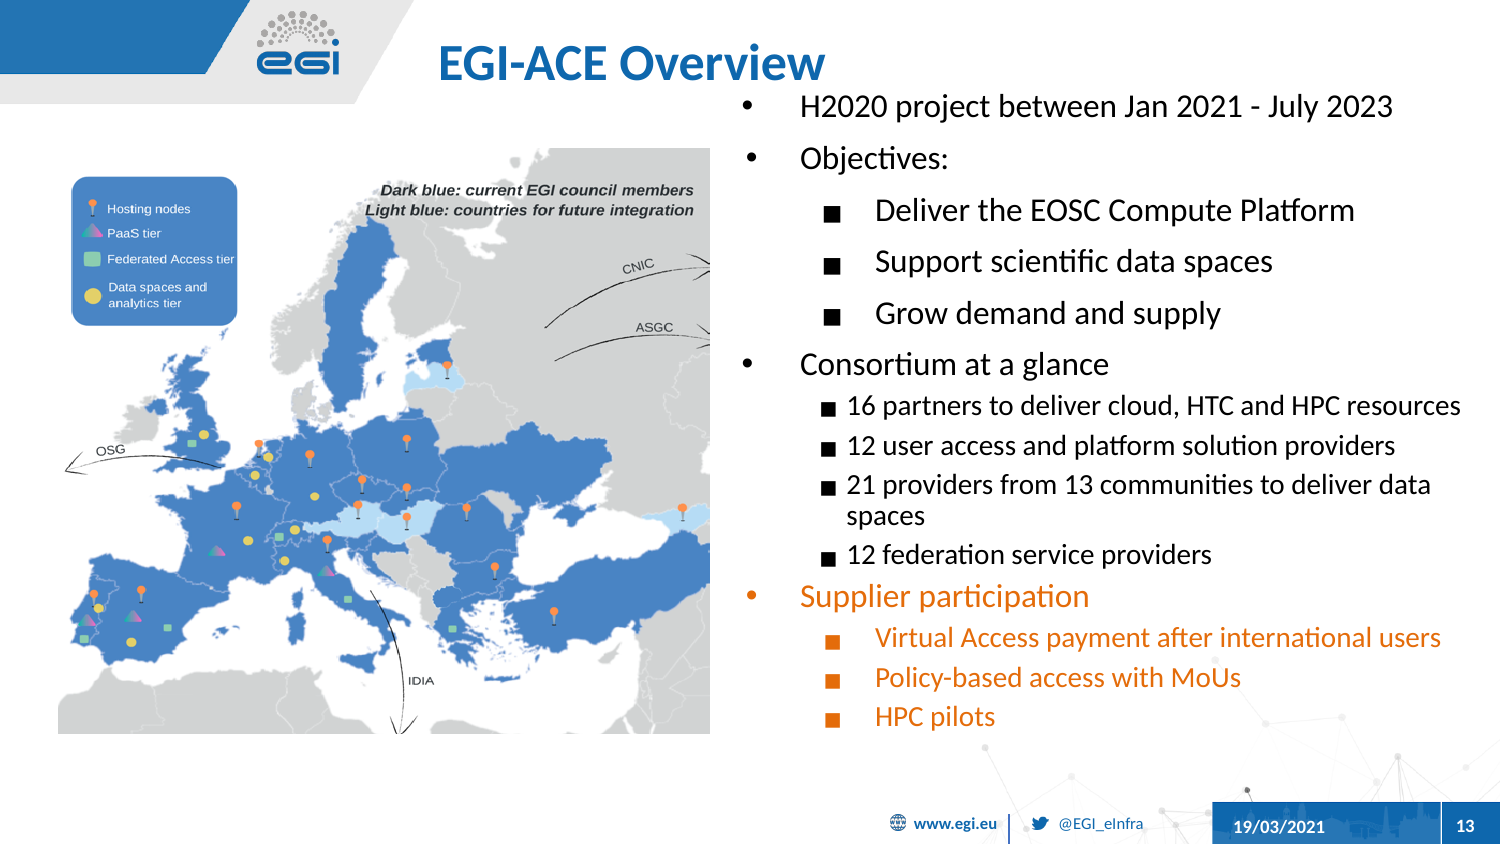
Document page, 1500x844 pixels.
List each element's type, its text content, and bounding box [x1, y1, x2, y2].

title EGI-ACE Overview [423, 27, 1471, 84]
list H2020 project between Jan 2021 - July 2023 Objectives: Deliver the EOSC Compute Platform Support scientific data spaces Grow demand and supply Consortium at a glance 16 partners to deliver cloud, HTC and HPC resources 12 user access and platform solution providers 21 providers from 13 communities to deliver data spaces 12 federation service providers Supplier participation Virtual Access payment after international users Policy-based access with MoUs HPC pilots [709, 81, 1500, 607]
picture [0, 0, 1500, 844]
